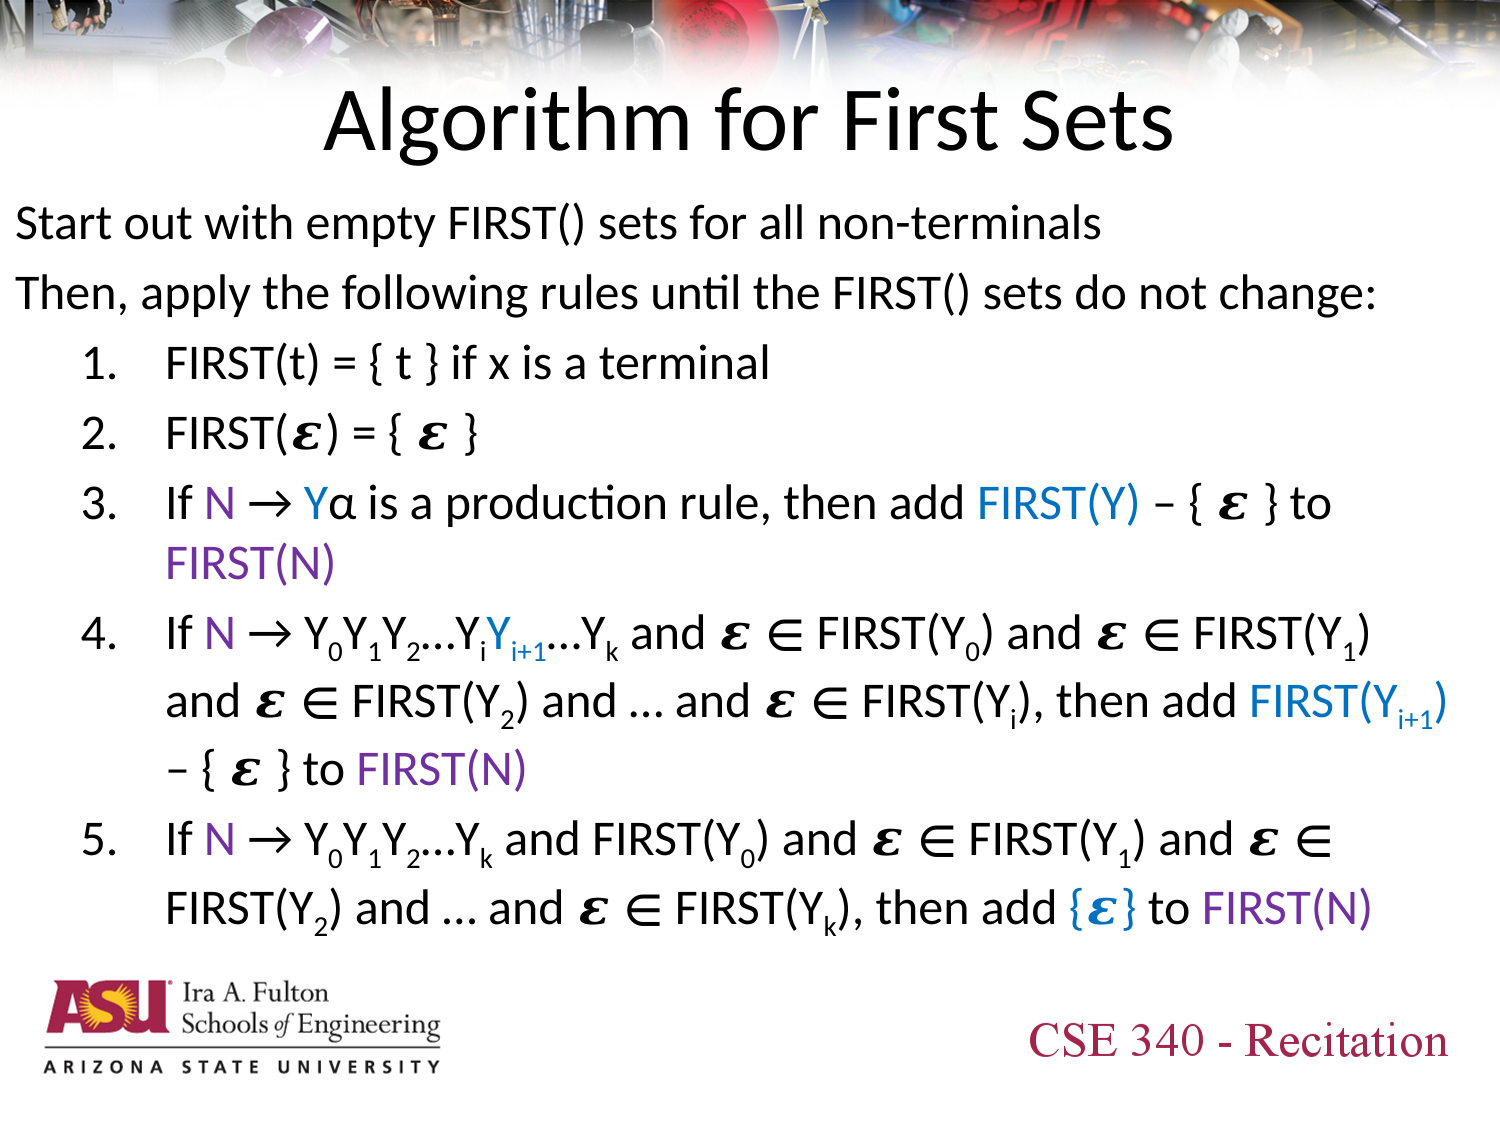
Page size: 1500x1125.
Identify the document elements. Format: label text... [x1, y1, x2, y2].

picture [0, 954, 1500, 1125]
picture [0, 0, 1500, 181]
title Algorithm for First Sets [75, 45, 1425, 181]
list Start out with empty FIRST() sets for all non-terminals Then, apply the following rules until the FIRST() sets do not change: FIRST(t) = { t } if x is a terminal FIRST(𝜺) = { 𝜺 } If N → Yα is a production rule, then add FIRST(Y) – { 𝜺 } to FIRST(N) If N → Y0Y1Y2…YiYi+1…Yk and 𝜺 ∈ FIRST(Y0) and 𝜺 ∈ FIRST(Y1) and 𝜺 ∈ FIRST(Y2) and … and 𝜺 ∈ FIRST(Yi), then add FIRST(Yi+1) – { 𝜺 } to FIRST(N) If N → Y0Y1Y2…Yk and FIRST(Y0) and 𝜺 ∈ FIRST(Y1) and 𝜺 ∈ FIRST(Y2) and … and 𝜺 ∈ FIRST(Yk), then add {𝜺} to FIRST(N) [0, 181, 1500, 954]
